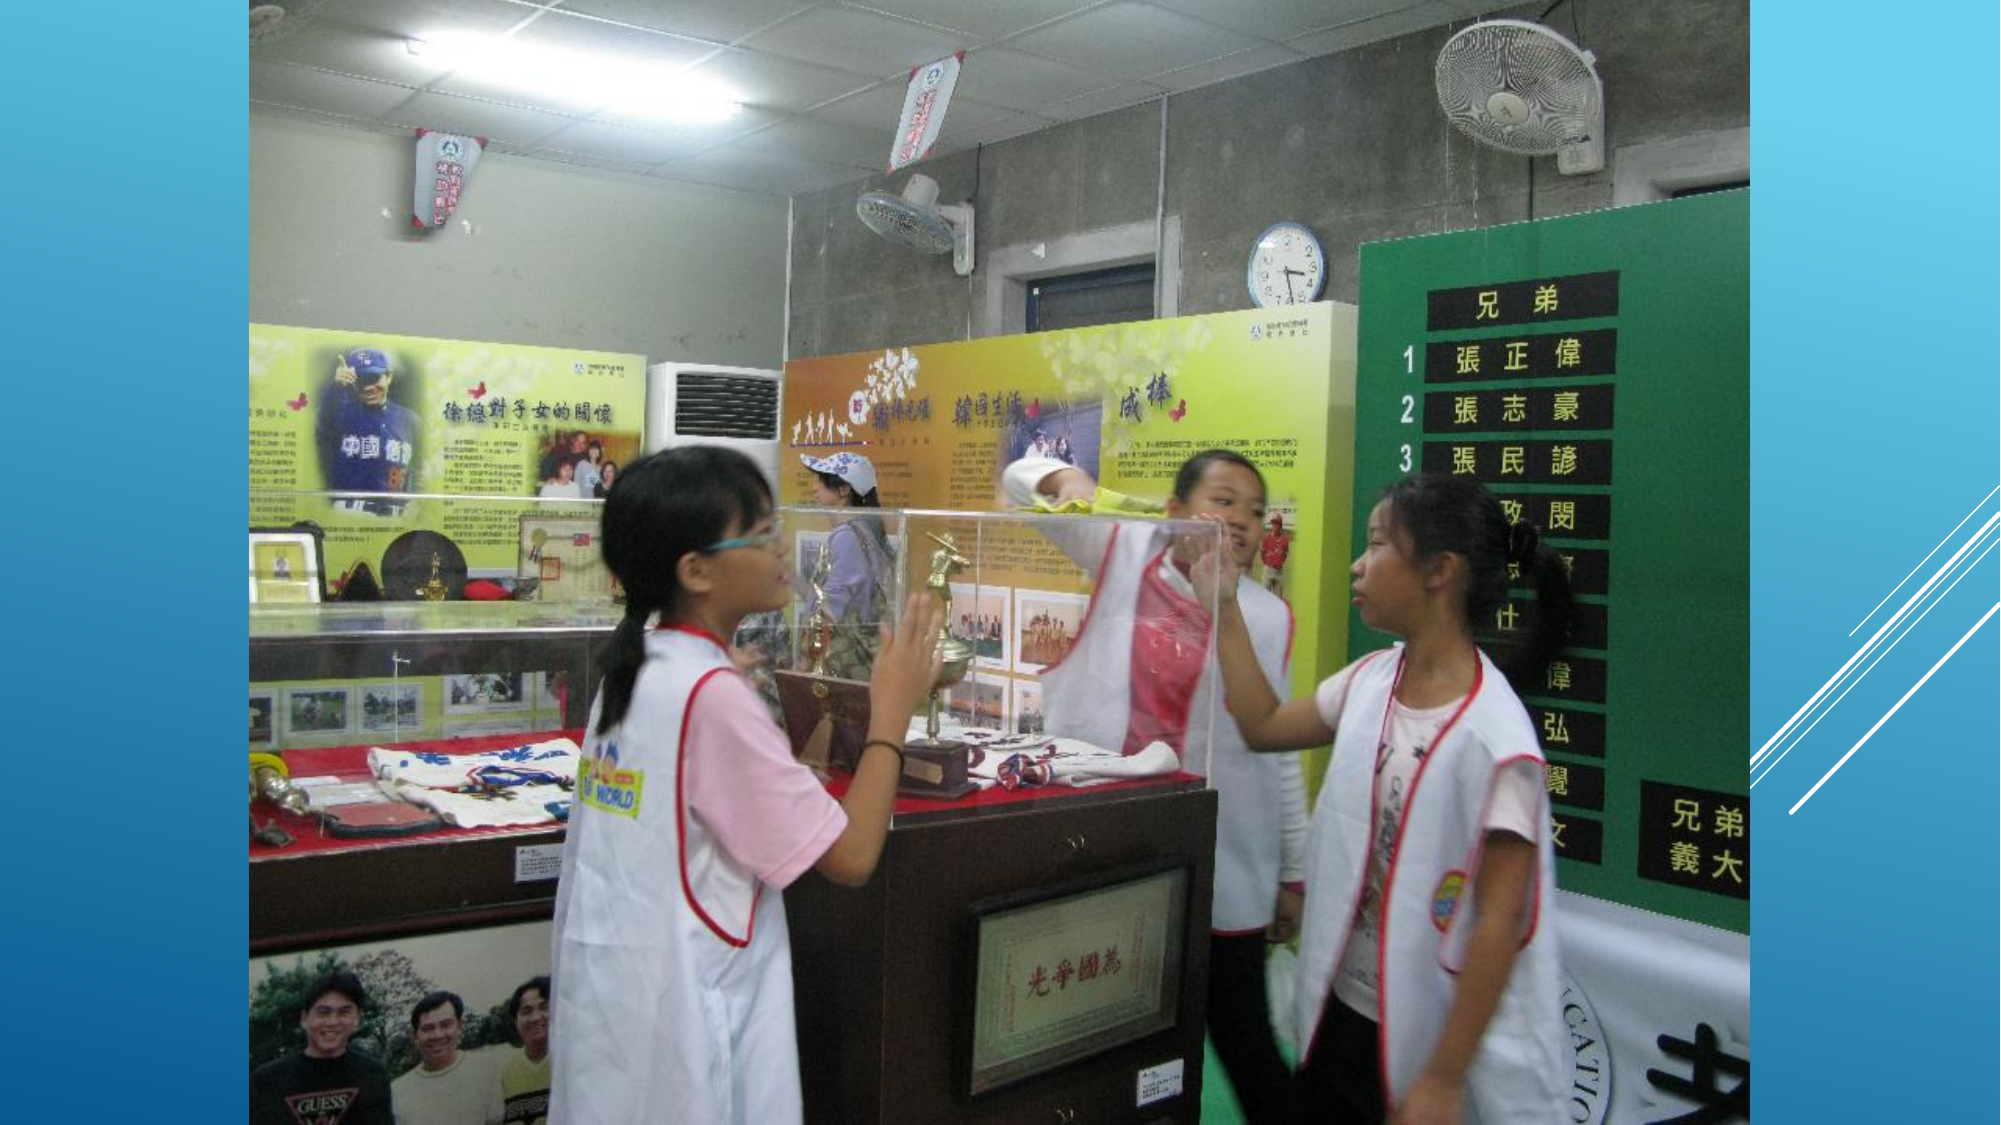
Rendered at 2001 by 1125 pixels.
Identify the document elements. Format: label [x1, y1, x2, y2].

picture [249, 0, 1751, 1125]
